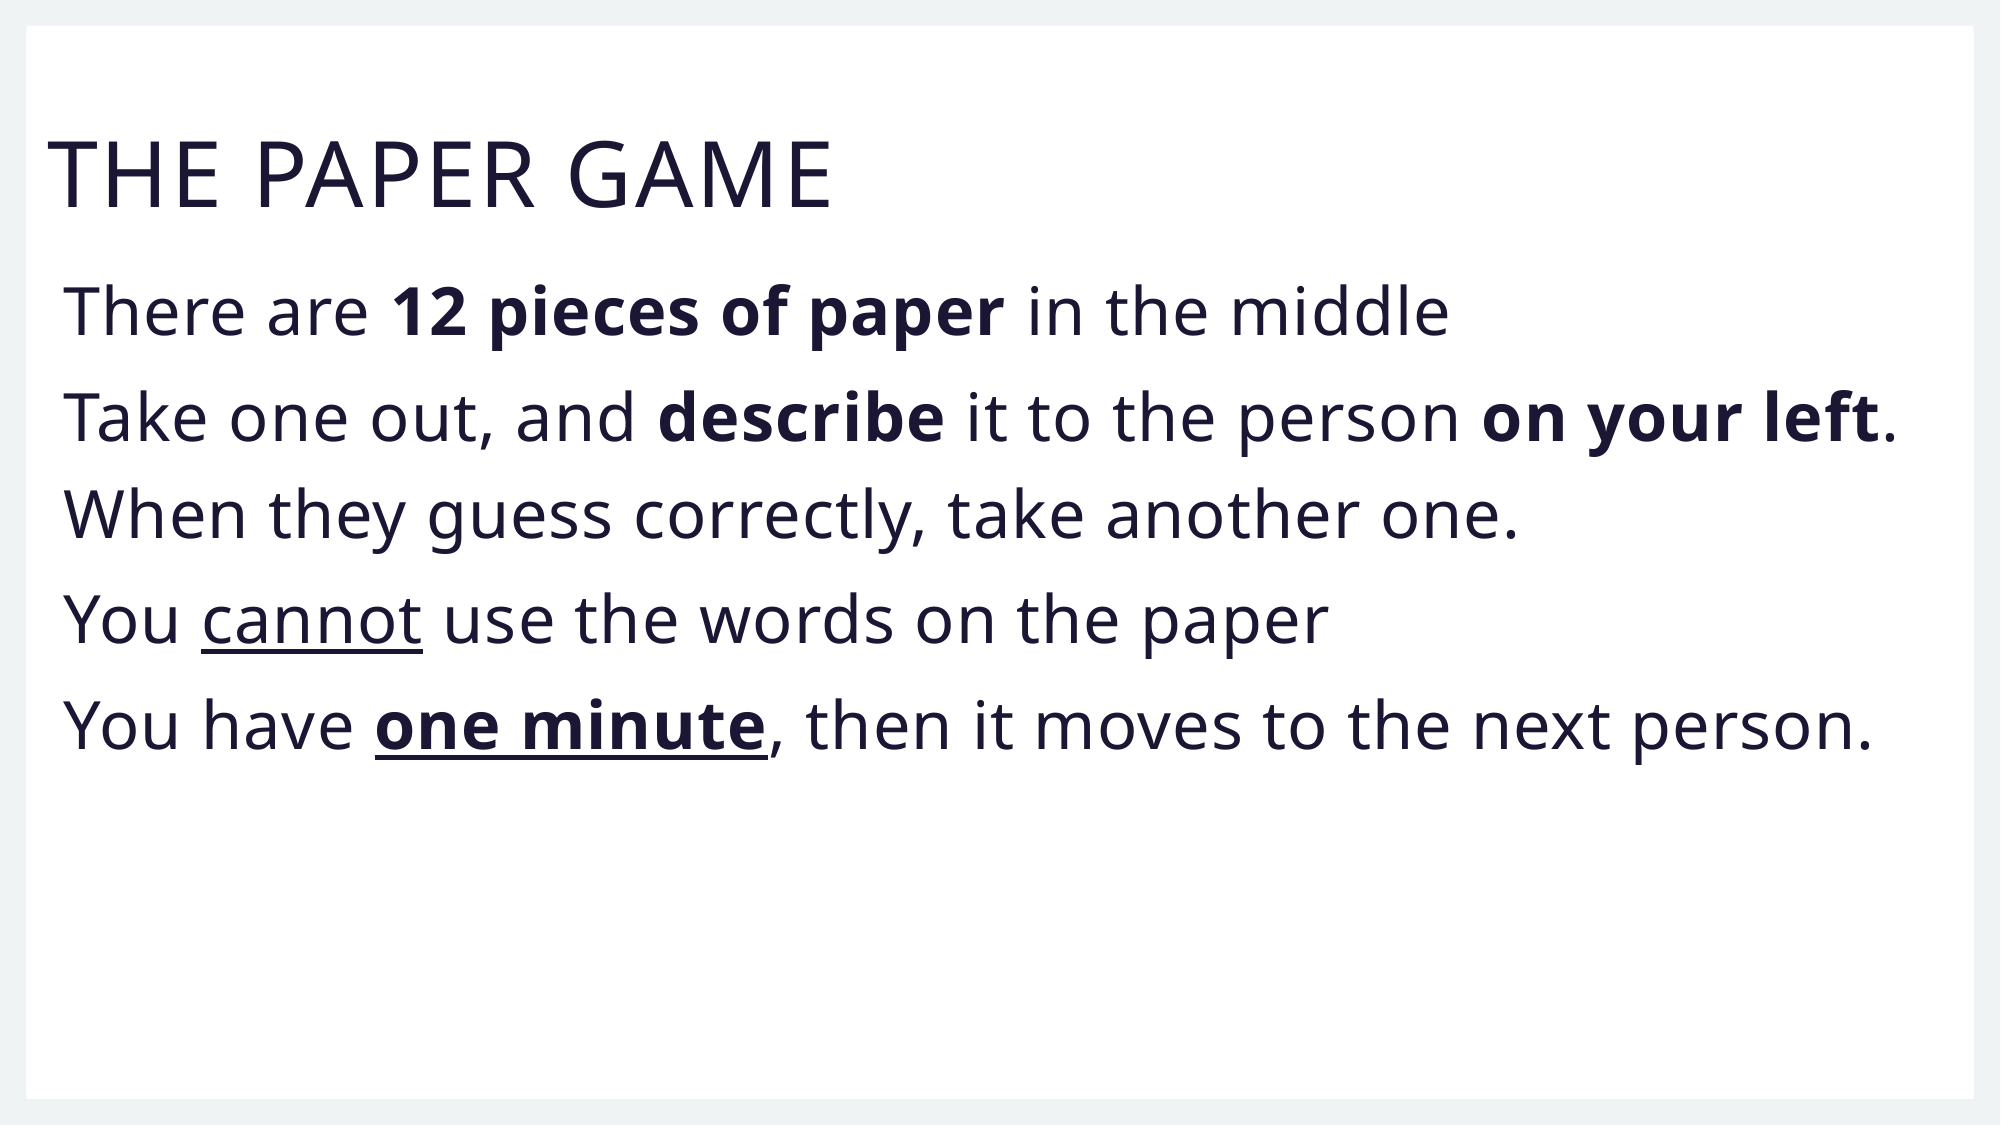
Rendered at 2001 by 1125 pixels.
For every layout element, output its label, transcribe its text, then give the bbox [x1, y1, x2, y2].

text_box You have one minute, then it moves to the next person. [45, 654, 1905, 761]
list There are 12 pieces of paper in the middle [45, 240, 1505, 346]
text_box When they guess correctly, take another one. [45, 443, 1615, 550]
text_box Take one out, and describe it to the person on your left. [45, 346, 1932, 453]
text_box You cannot use the words on the paper [45, 550, 1505, 654]
title THE PAPER GAME [29, 29, 1692, 241]
